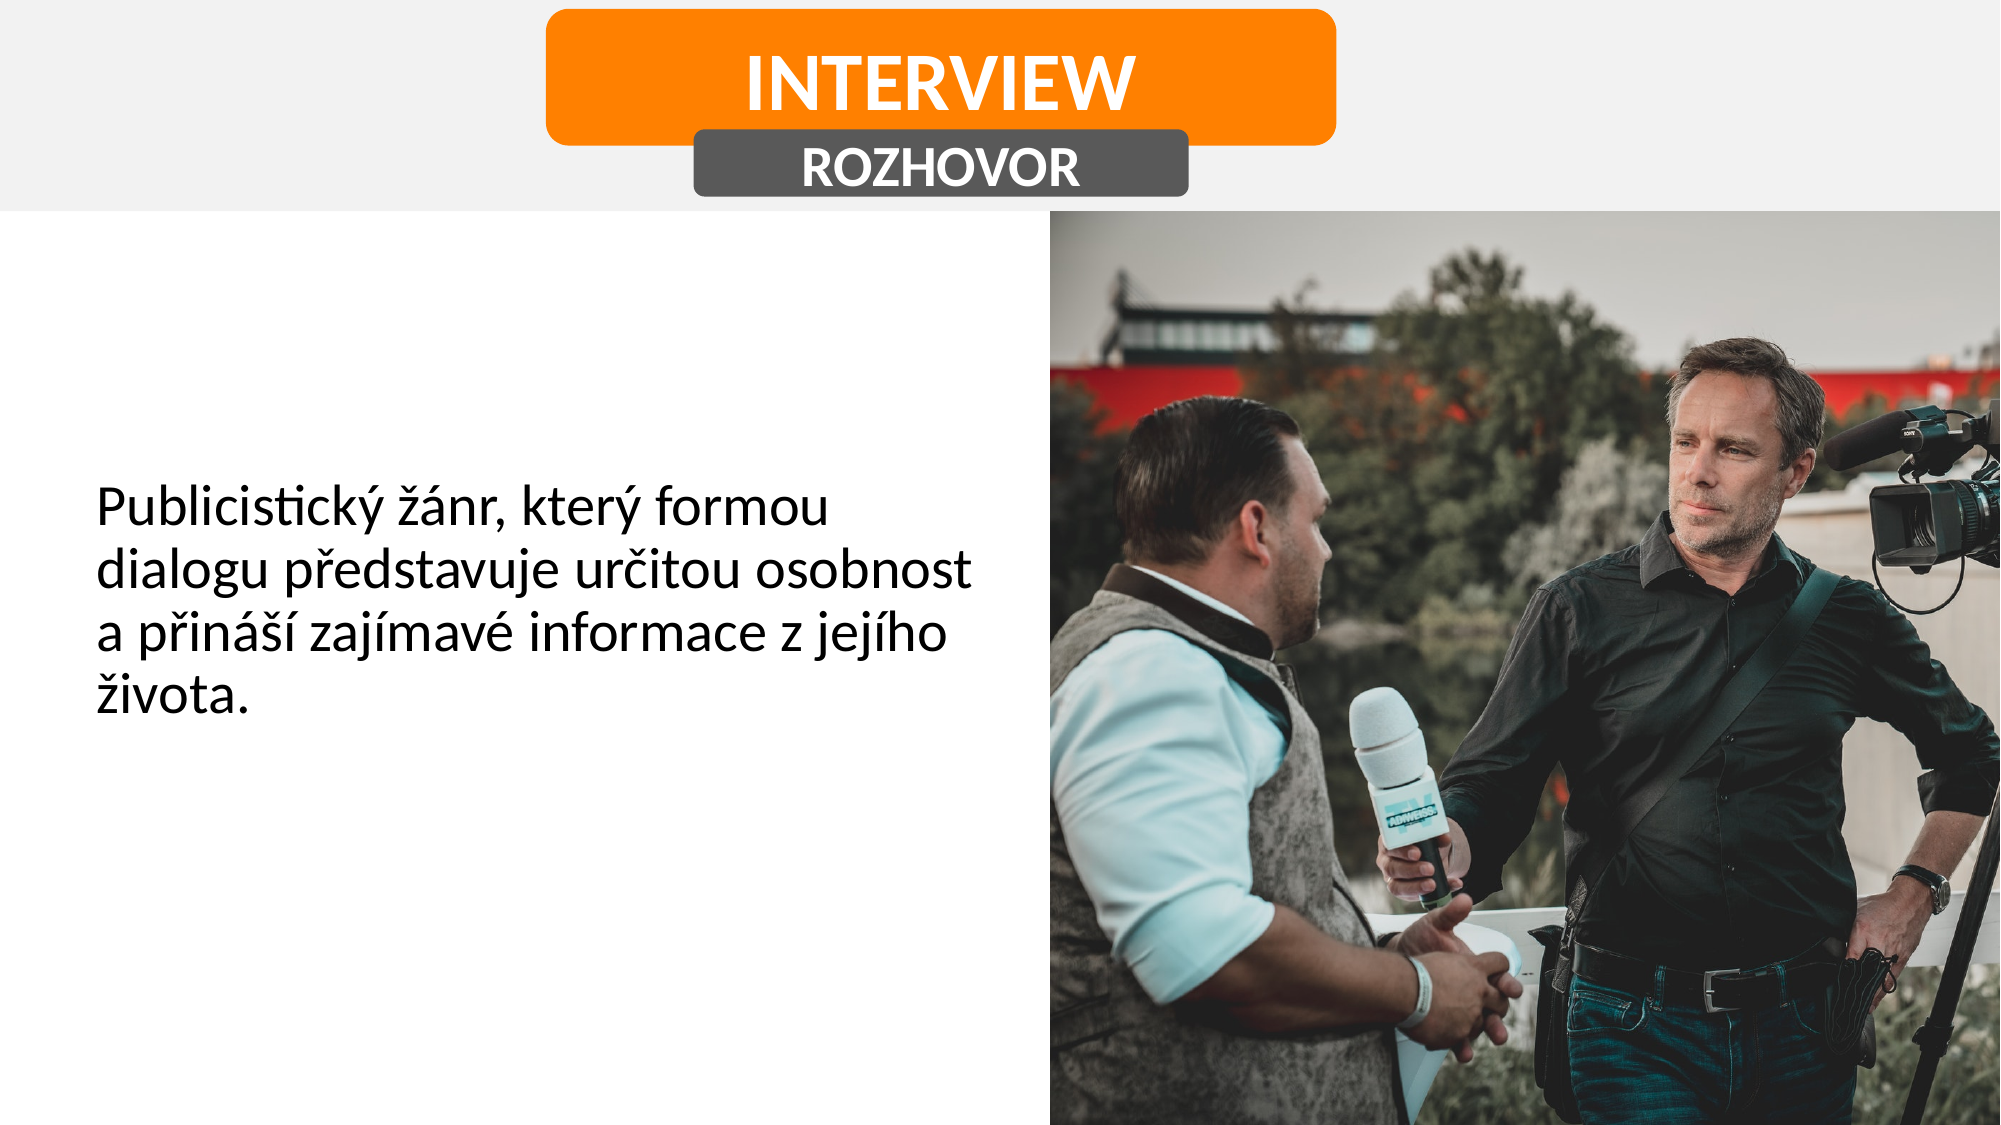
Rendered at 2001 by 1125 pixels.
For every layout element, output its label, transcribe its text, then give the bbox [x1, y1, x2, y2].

text_box ROZHOVOR [693, 129, 1189, 197]
text_box INTERVIEW [545, 8, 1337, 146]
text_box Publicistický žánr, který formou dialogu představuje určitou osobnost a přináší zajímavé informace z jejího života. [81, 467, 1000, 970]
picture [1049, 211, 2000, 1125]
text_box [0, 0, 2000, 212]
